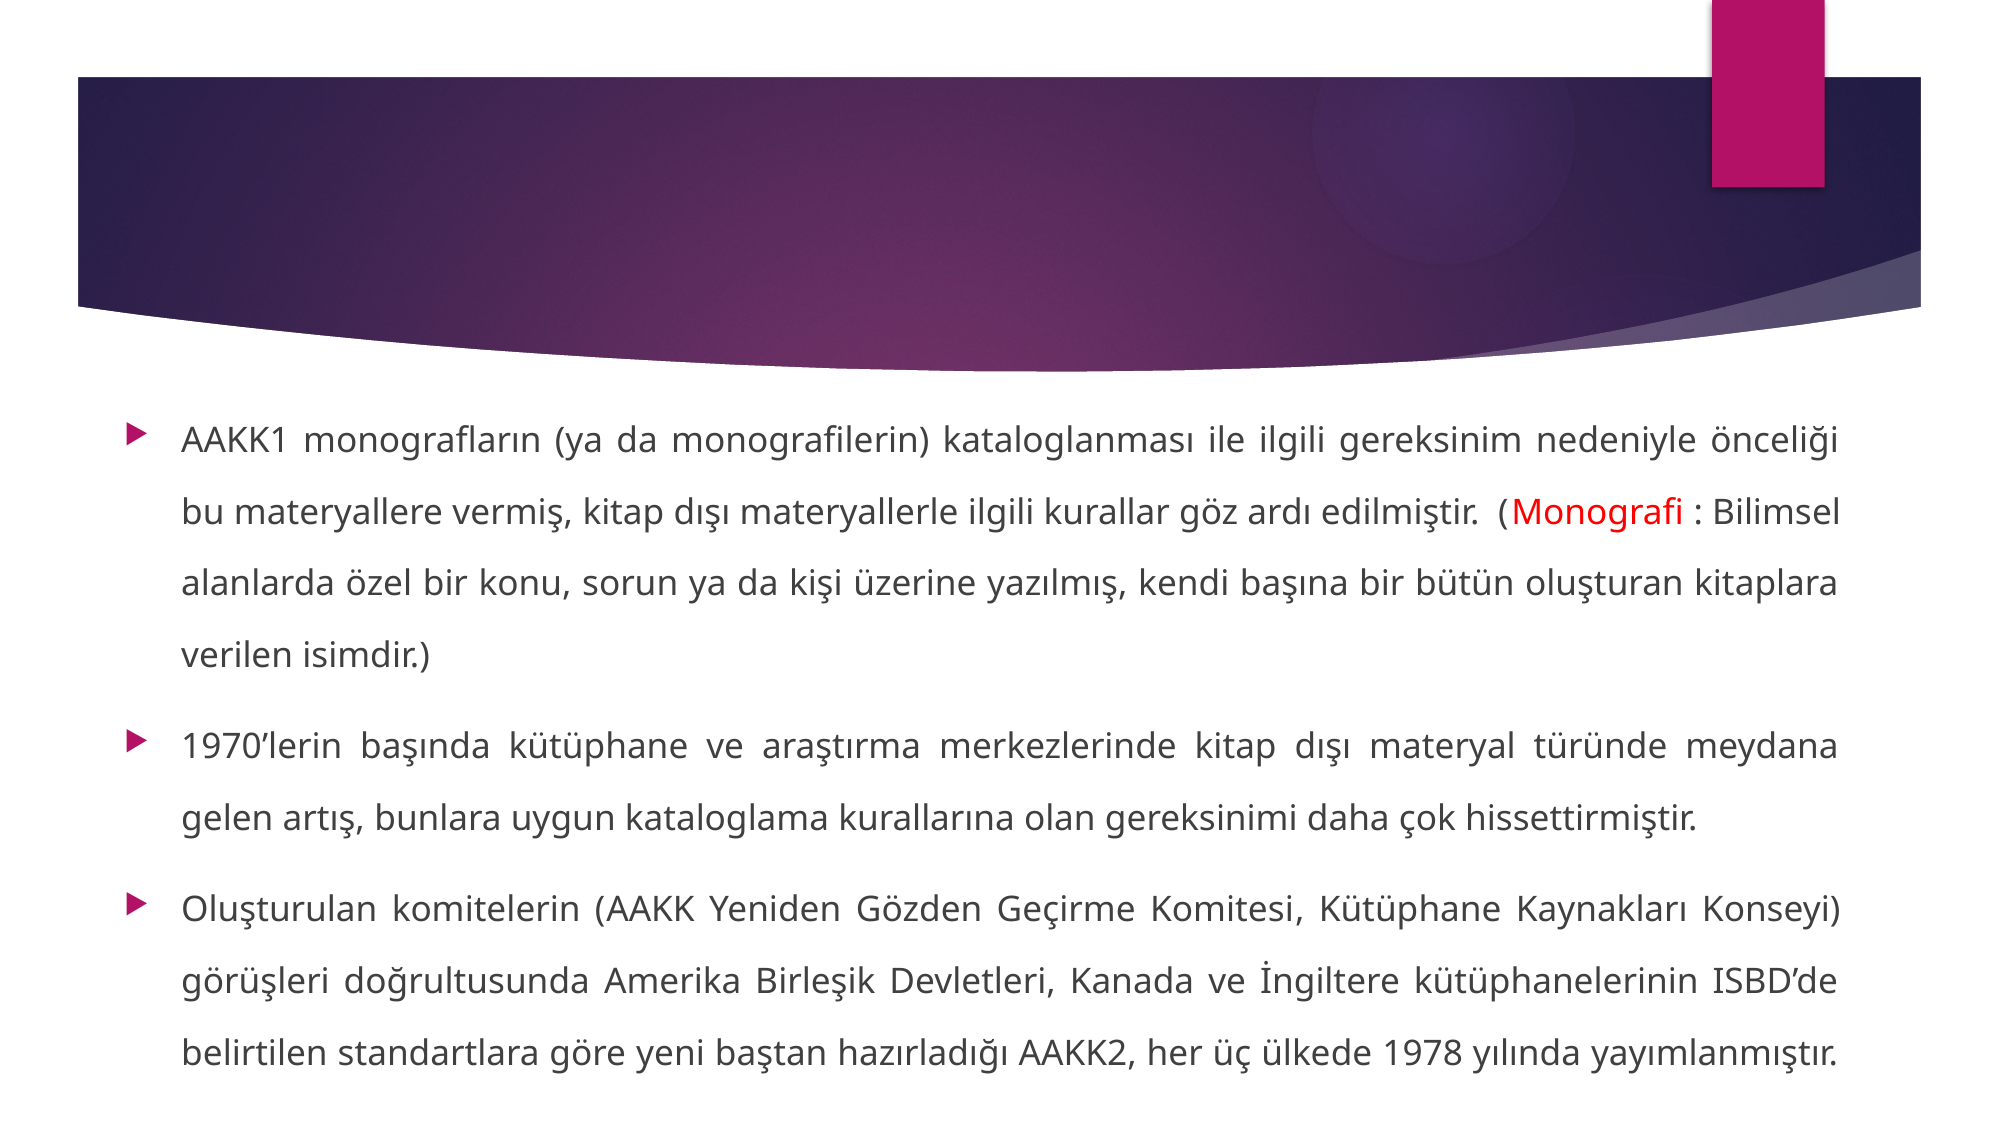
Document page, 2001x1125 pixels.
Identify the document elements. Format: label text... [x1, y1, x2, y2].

list AAKK1 monografların (ya da monografilerin) kataloglanması ile ilgili gereksinim nedeniyle önceliği bu materyallere vermiş, kitap dışı materyallerle ilgili kurallar göz ardı edilmiştir. (Monografi : Bilimsel alanlarda özel bir konu, sorun ya da kişi üzerine yazılmış, kendi başına bir bütün oluşturan kitaplara verilen isimdir.) 1970’lerin başında kütüphane ve araştırma merkezlerinde kitap dışı materyal türünde meydana gelen artış, bunlara uygun kataloglama kurallarına olan gereksinimi daha çok hissettirmiştir. Oluşturulan komitelerin (AAKK Yeniden Gözden Geçirme Komitesi, Kütüphane Kaynakları Konseyi) görüşleri doğrultusunda Amerika Birleşik Devletleri, Kanada ve İngiltere kütüphanelerinin ISBD’de belirtilen standartlara göre yeni baştan hazırladığı AAKK2, her üç ülkede 1978 yılında yayımlanmıştır. [109, 380, 1857, 1095]
